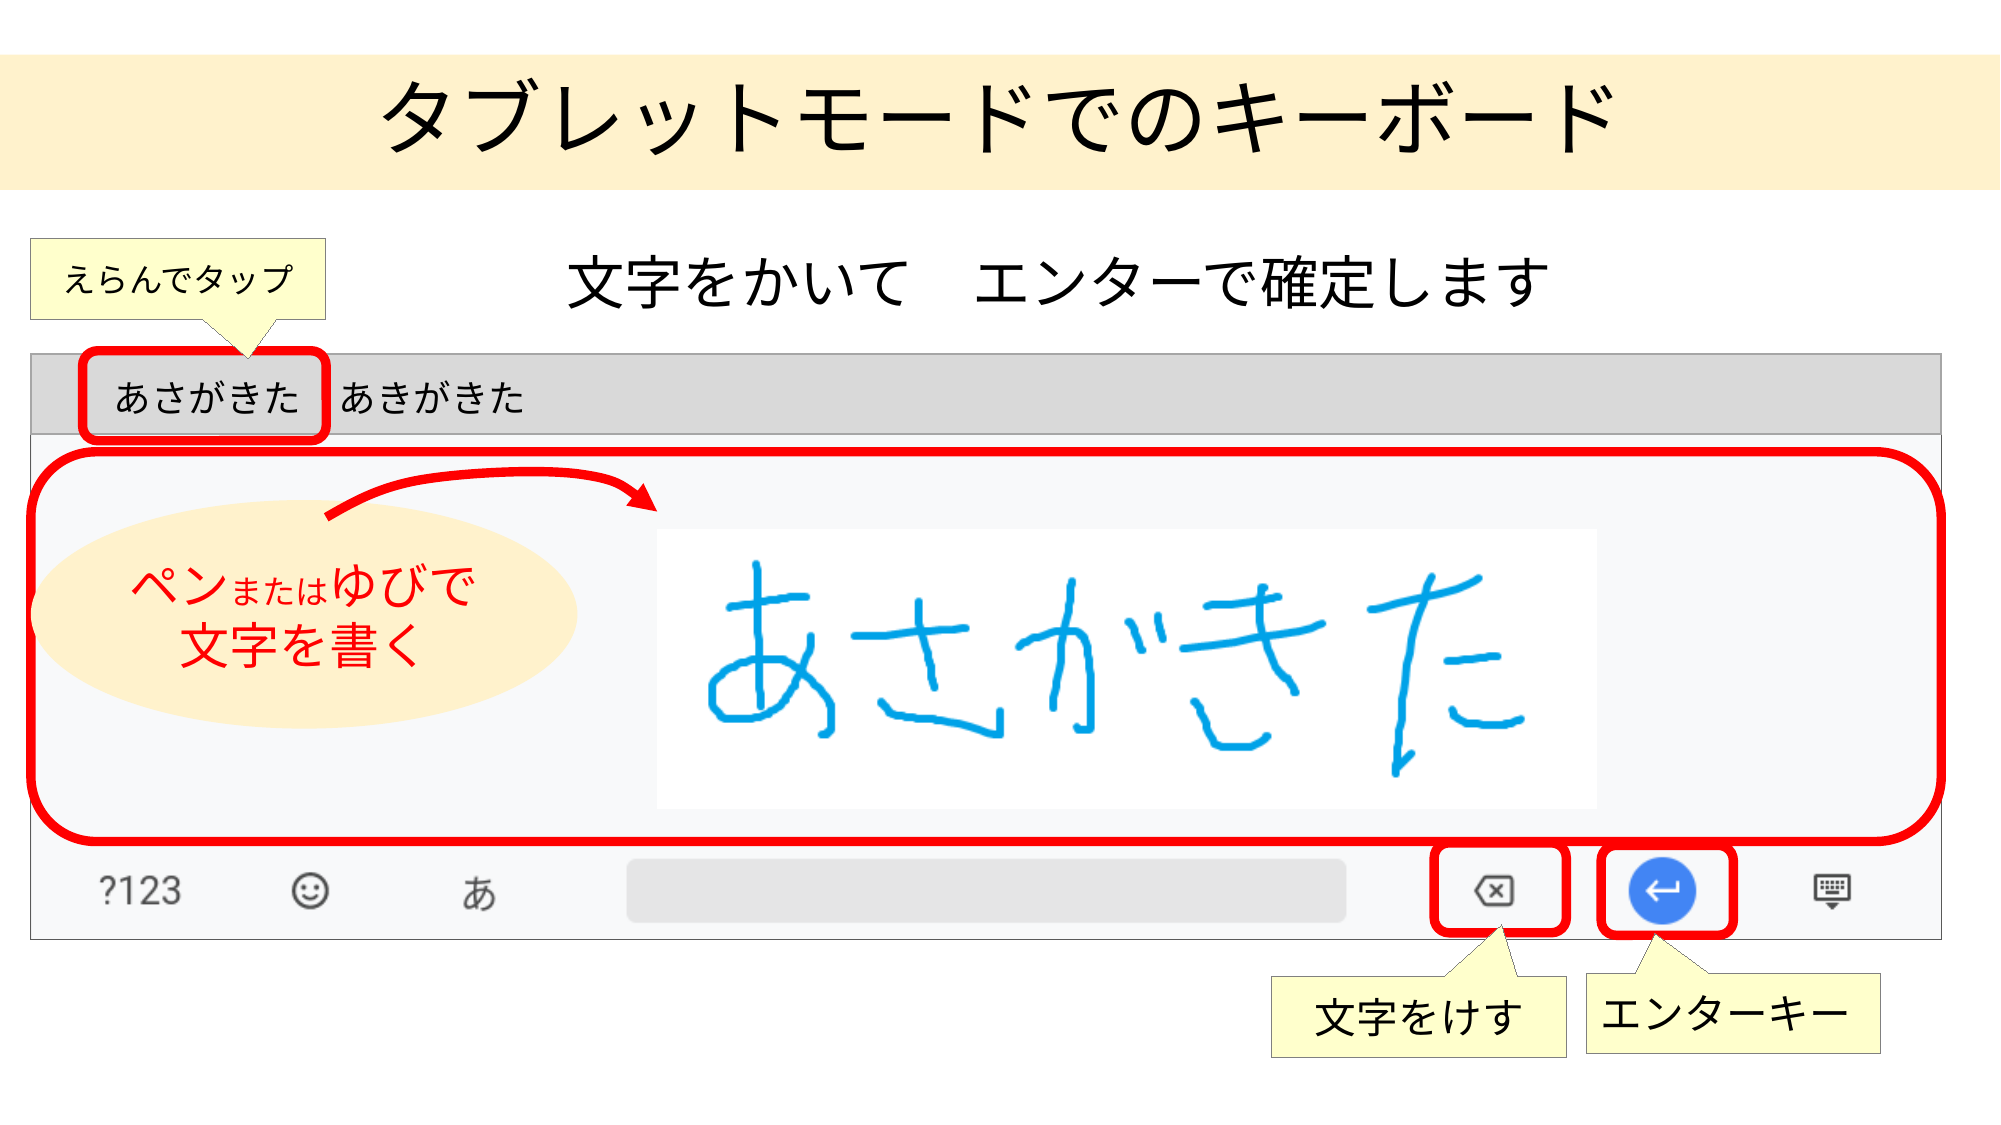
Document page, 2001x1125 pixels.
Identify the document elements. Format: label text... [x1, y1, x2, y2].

picture [30, 354, 1942, 940]
text_box タブレットモードでのキーボード [0, 54, 2000, 190]
text_box [86, 349, 241, 354]
text_box [253, 349, 323, 354]
text_box エンターキー [1586, 940, 1881, 1054]
text_box 文字をけす [1271, 940, 1567, 1058]
text_box 文字をかいて エンターで確定します [551, 212, 1909, 330]
text_box えらんでタップ [30, 238, 326, 354]
